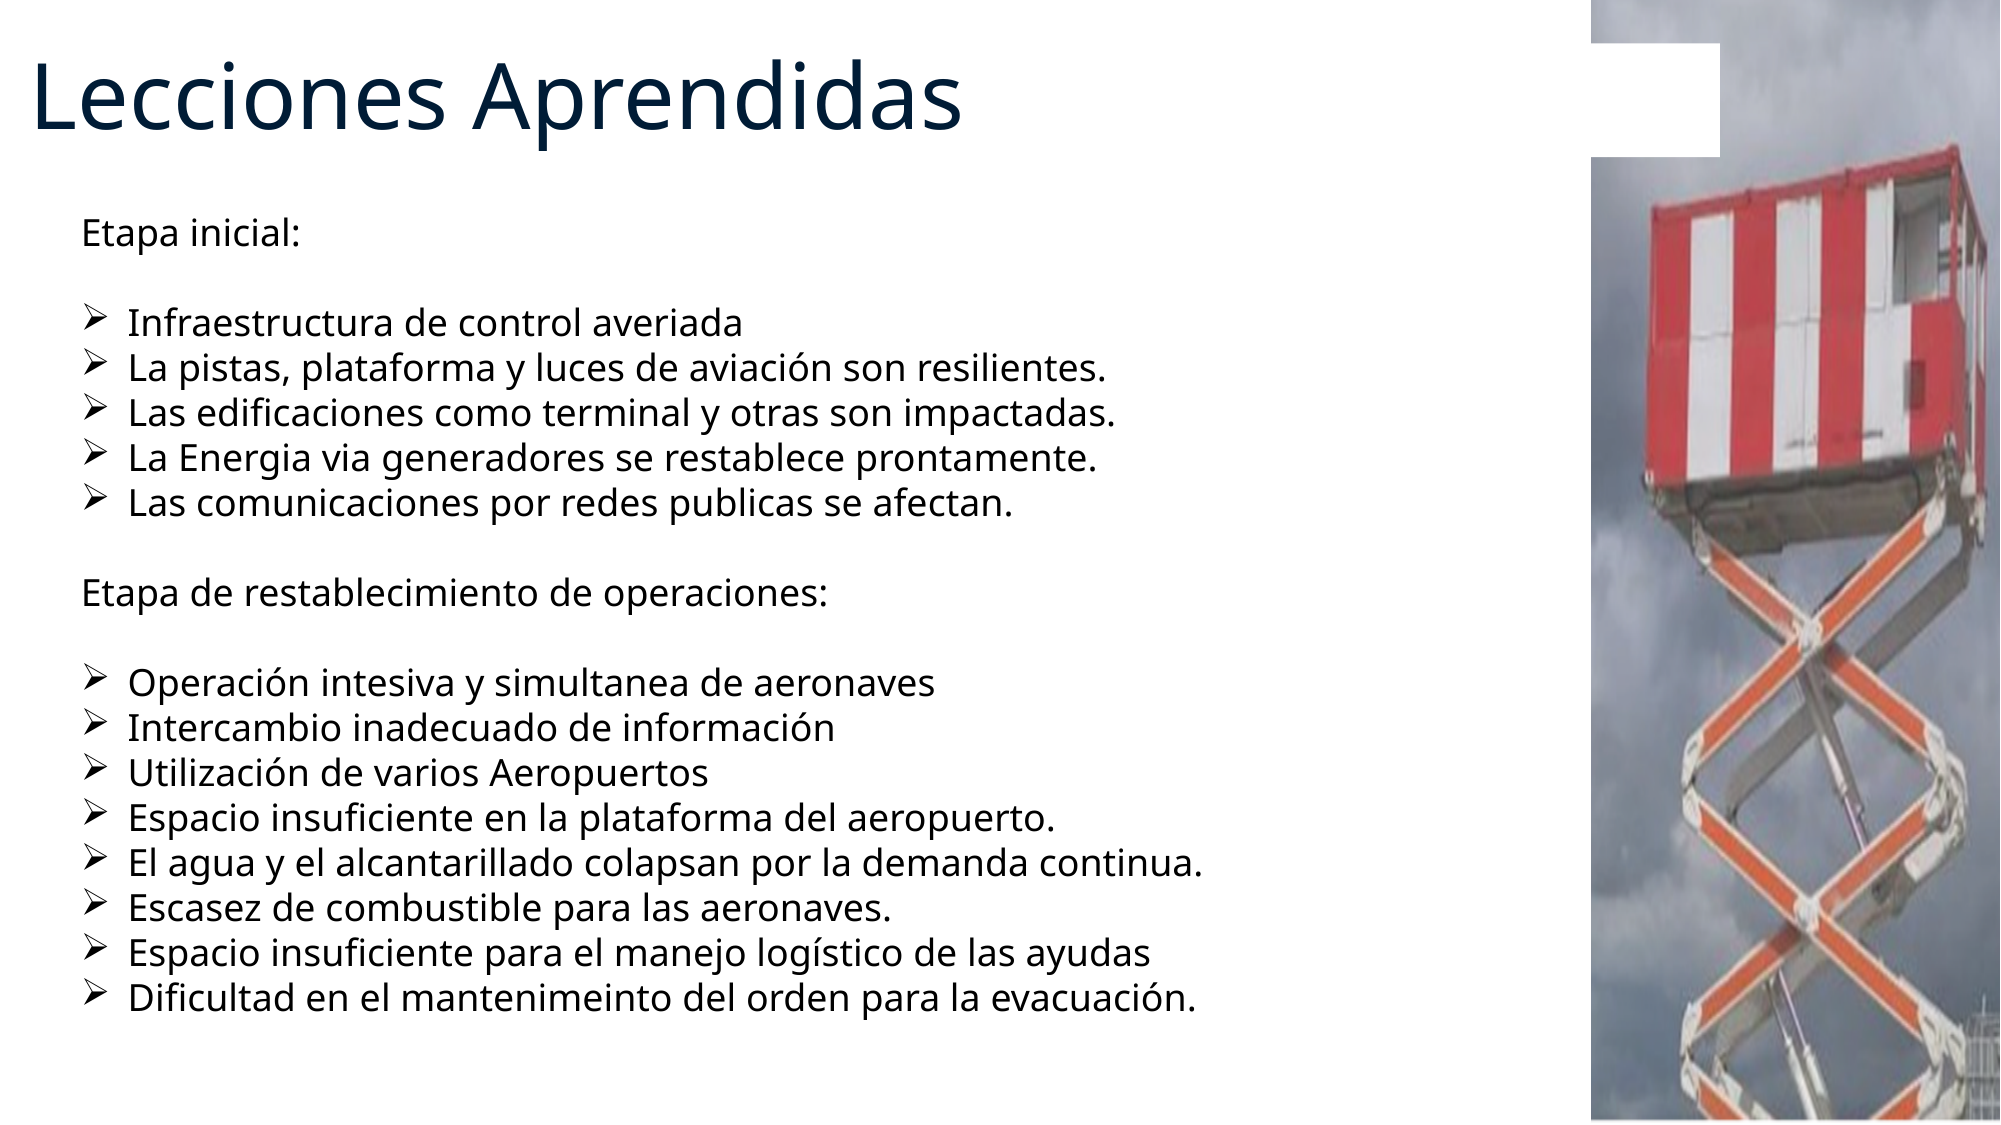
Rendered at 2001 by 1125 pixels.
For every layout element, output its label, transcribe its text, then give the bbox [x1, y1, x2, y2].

text_box Lecciones Aprendidas [15, 43, 1591, 158]
picture [1591, 0, 2000, 1125]
text_box Etapa inicial: Infraestructura de control averiada La pistas, plataforma y luces de aviación son resilientes. Las edificaciones como terminal y otras son impactadas. La Energia via generadores se restablece prontamente. Las comunicaciones por redes publicas se afectan. Etapa de restablecimiento de operaciones: Operación intesiva y simultanea de aeronaves Intercambio inadecuado de información Utilización de varios Aeropuertos Espacio insuficiente en la plataforma del aeropuerto. El agua y el alcantarillado colapsan por la demanda continua. Escasez de combustible para las aeronaves. Espacio insuficiente para el manejo logístico de las ayudas Dificultad en el mantenimeinto del orden para la evacuación. [66, 201, 1494, 1027]
